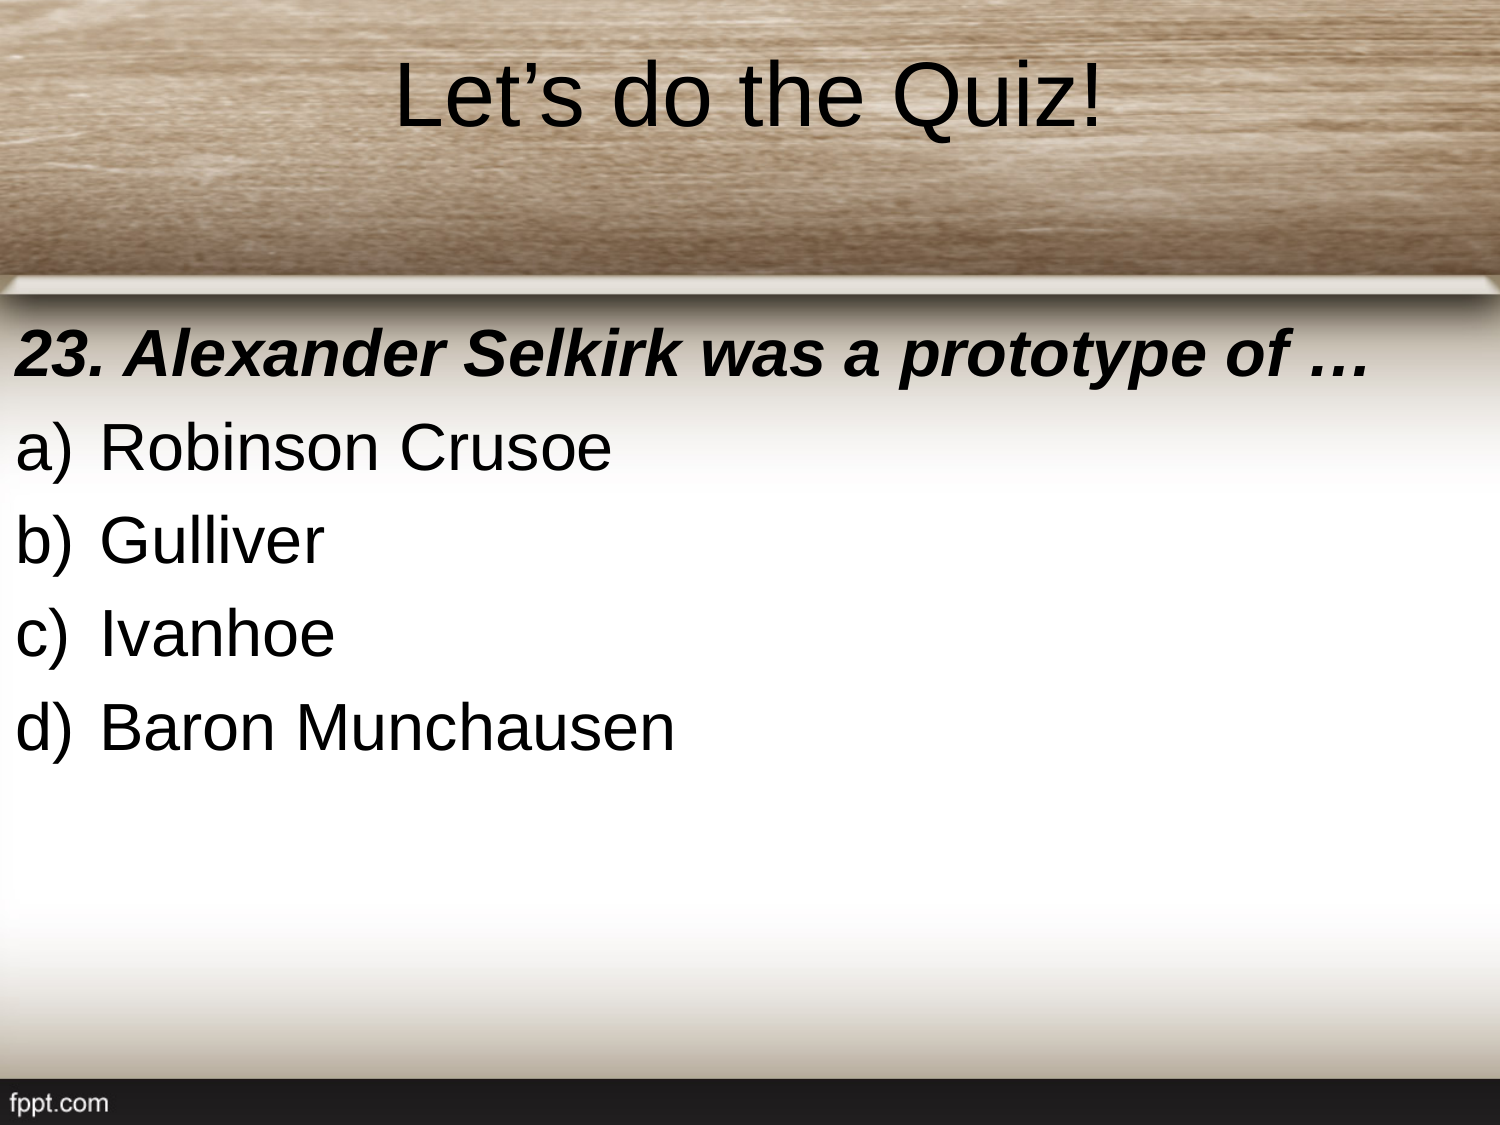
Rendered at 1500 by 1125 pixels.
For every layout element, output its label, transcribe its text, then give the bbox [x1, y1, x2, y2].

picture [0, 0, 1500, 302]
list 23. Alexander Selkirk was a prototype of … Robinson Crusoe Gulliver Ivanhoe Baron Munchausen [0, 302, 1500, 1071]
picture [0, 1071, 1500, 1125]
title Let’s do the Quiz! [74, 18, 1426, 162]
